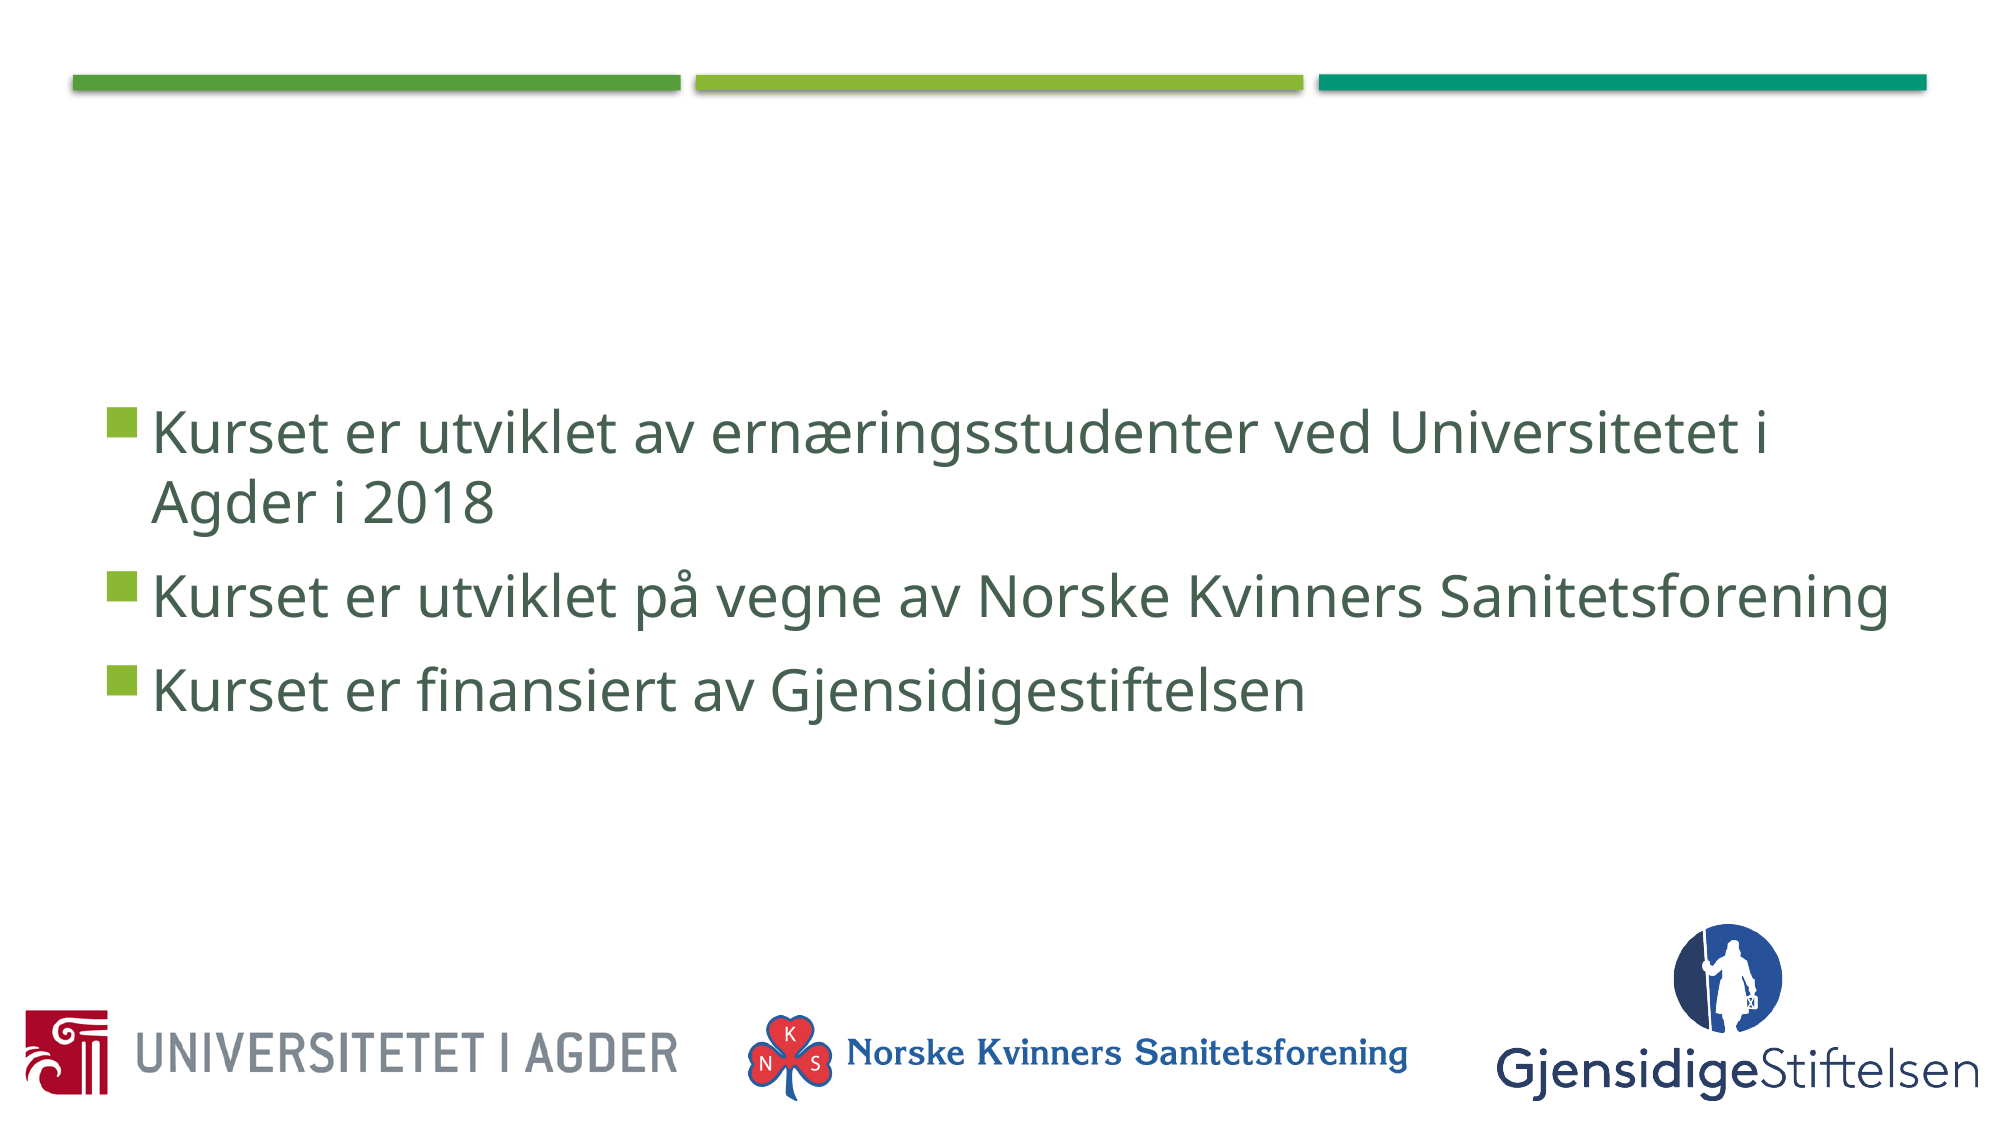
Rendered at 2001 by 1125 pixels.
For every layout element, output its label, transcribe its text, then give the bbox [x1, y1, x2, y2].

picture [1496, 923, 1978, 1101]
picture [0, 990, 715, 1125]
picture [748, 1015, 1408, 1101]
list Kurset er utviklet av ernæringsstudenter ved Universitetet i Agder i 2018 Kurset er utviklet på vegne av Norske Kvinners Sanitetsforening Kurset er finansiert av Gjensidigestiftelsen [86, 387, 1914, 738]
